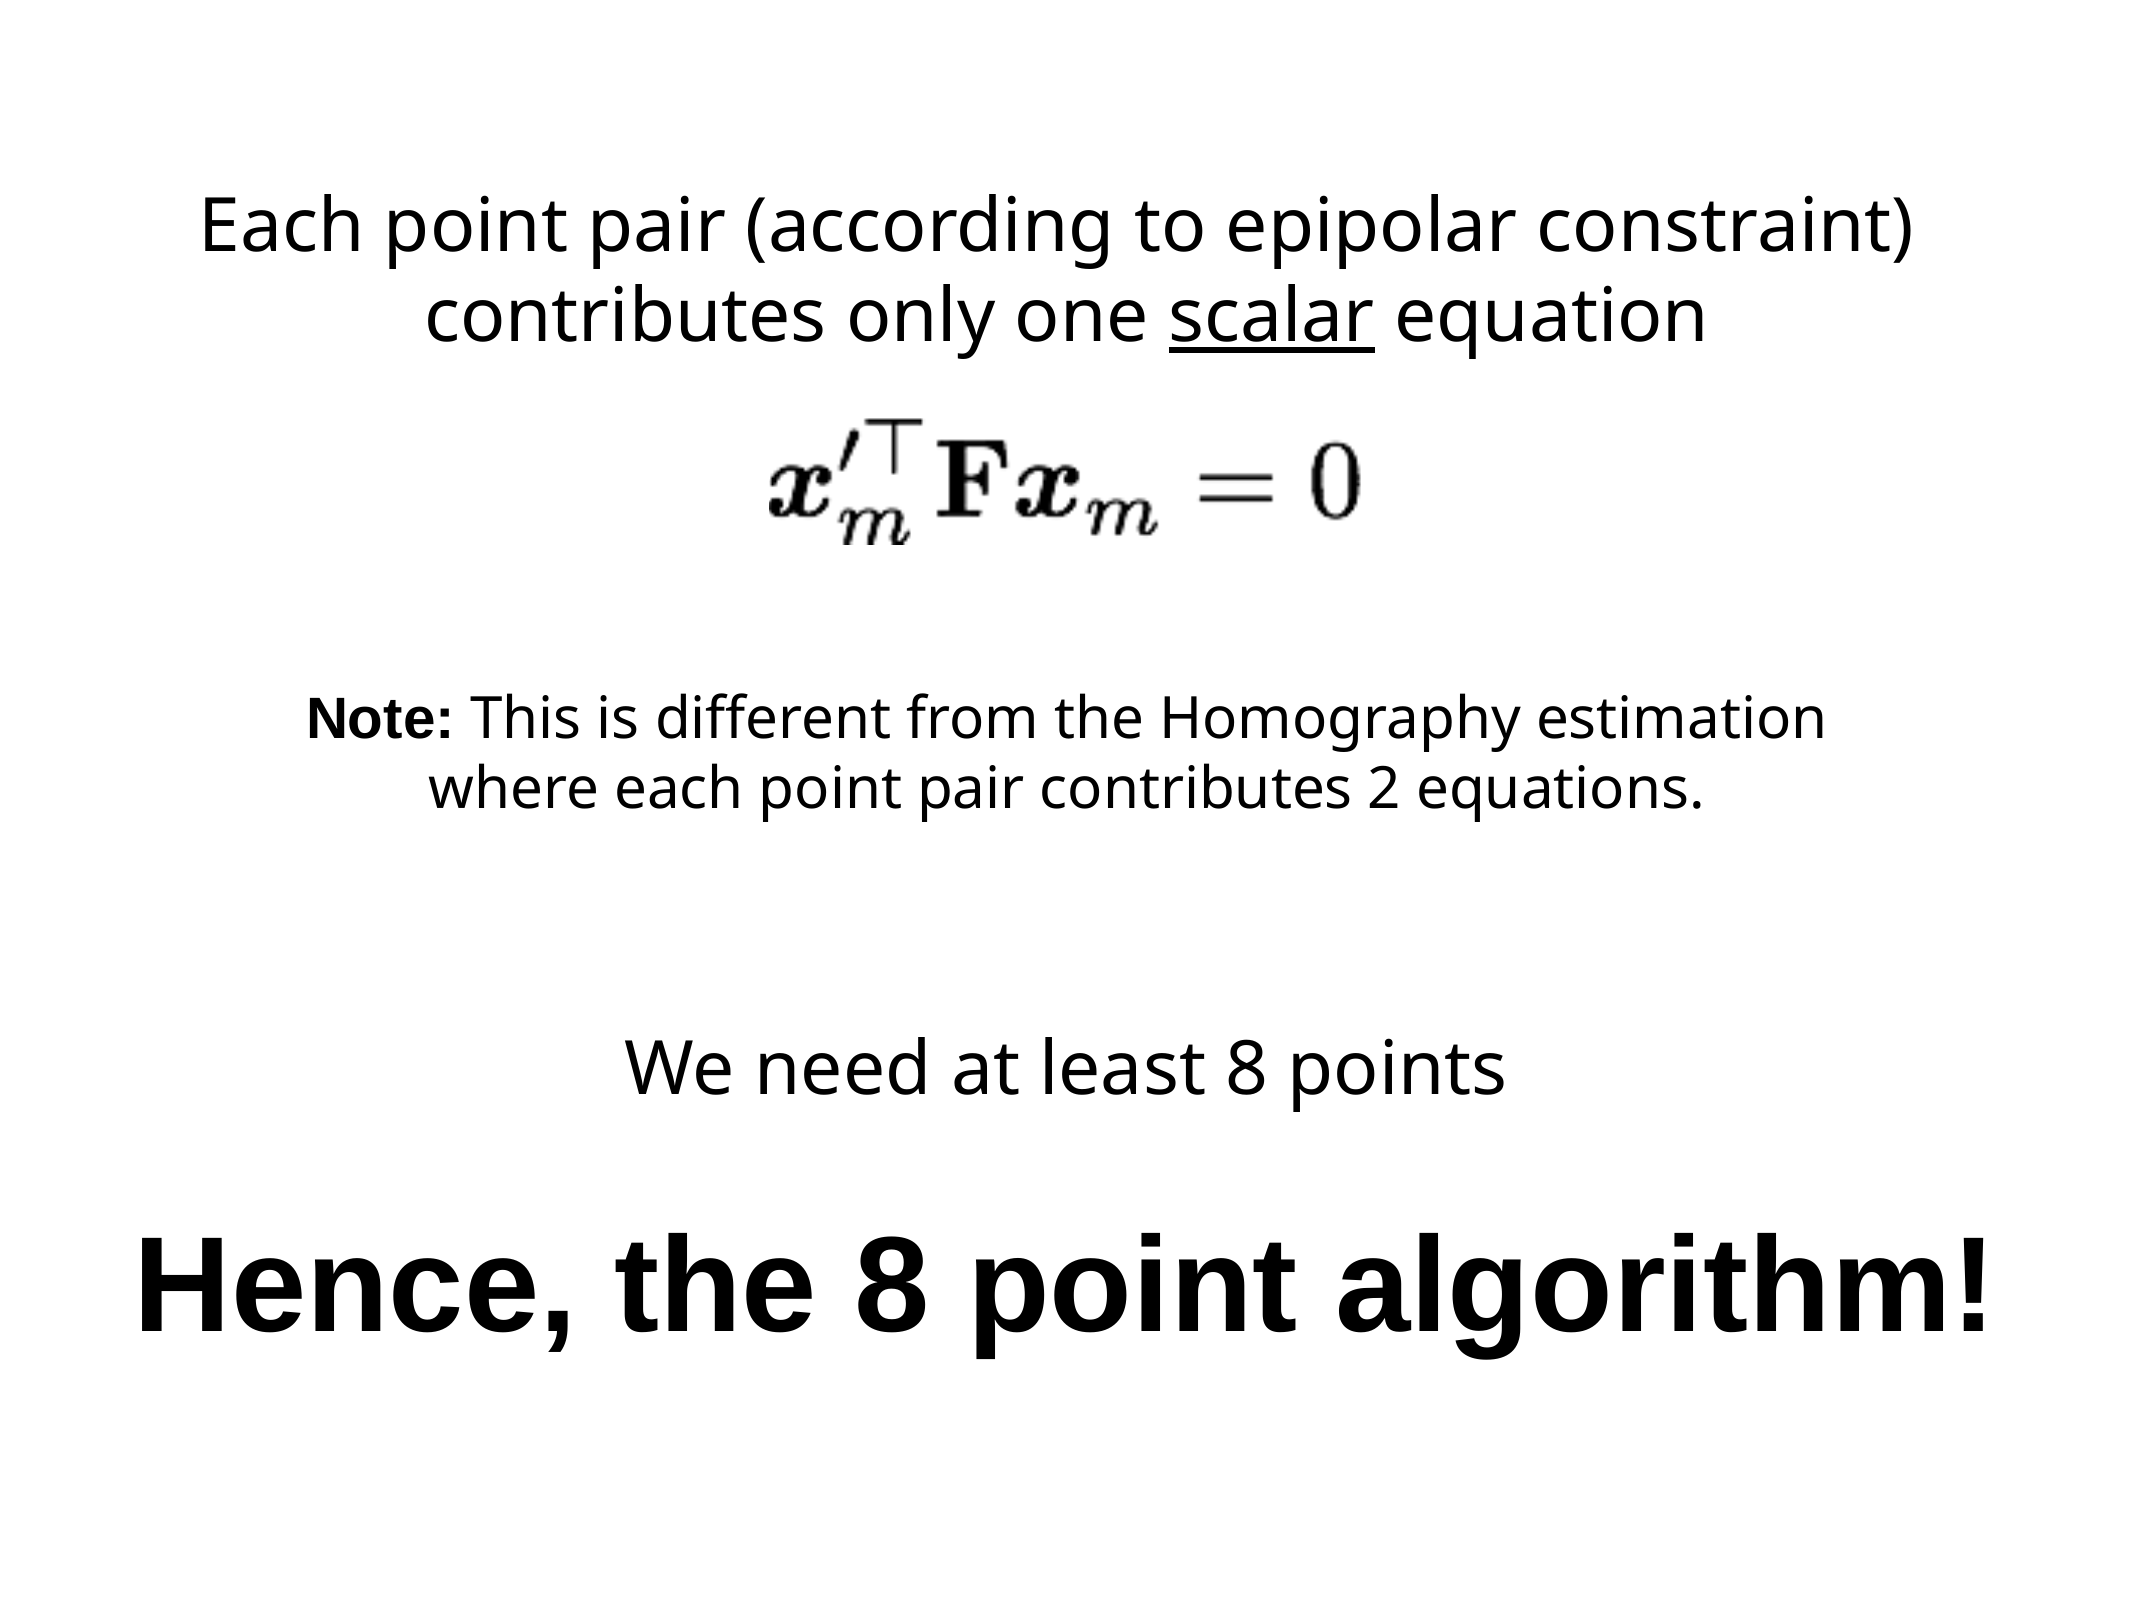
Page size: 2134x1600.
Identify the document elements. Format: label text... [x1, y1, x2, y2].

picture [769, 417, 1365, 545]
text_box We need at least 8 points [616, 1011, 1517, 1118]
text_box Hence, the 8 point algorithm! [124, 1187, 2009, 1367]
text_box Note: This is different from the Homography estimation where each point pair contributes 2 equations. [276, 671, 1858, 829]
text_box Each point pair (according to epipolar constraint) contributes only one scalar equation [190, 168, 1944, 365]
